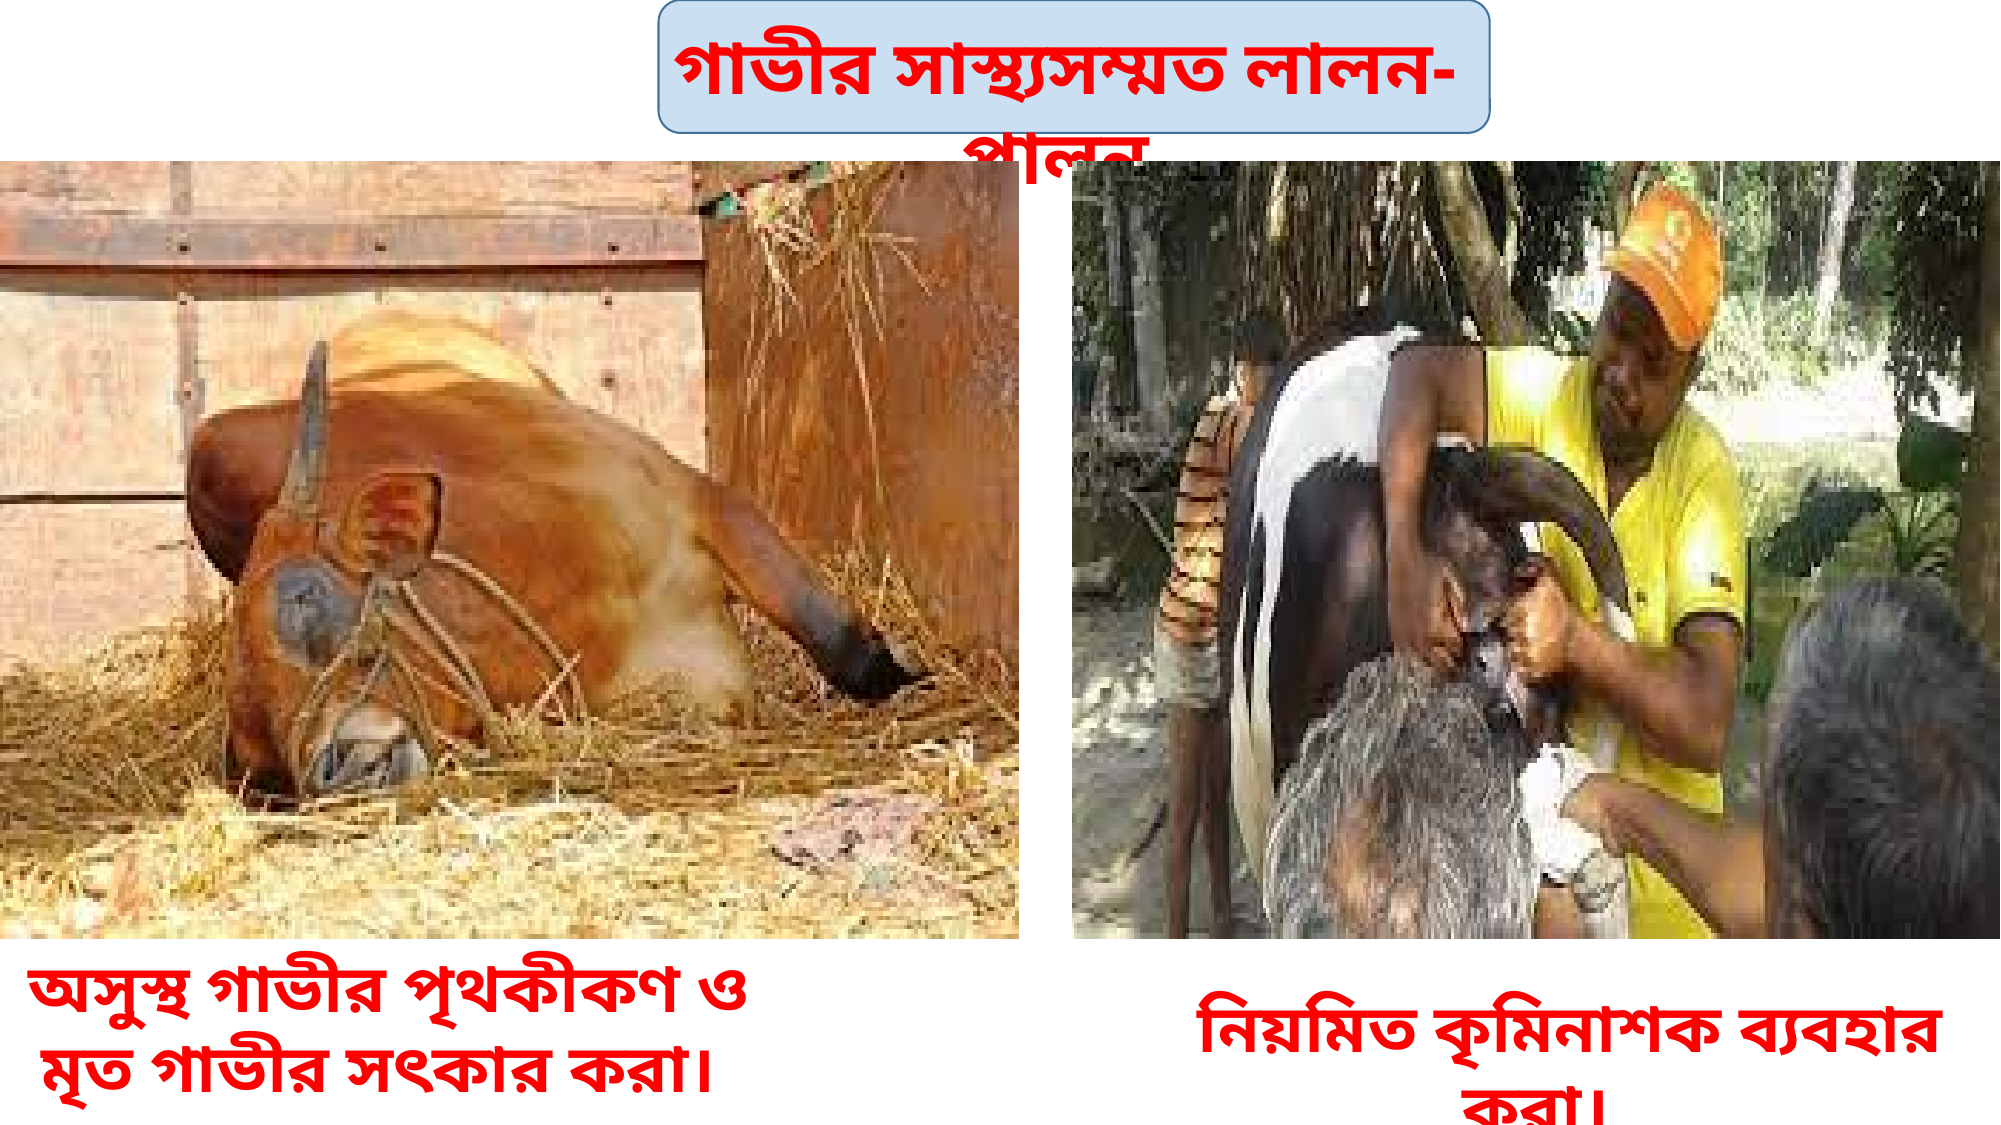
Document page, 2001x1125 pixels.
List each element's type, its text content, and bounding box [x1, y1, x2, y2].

picture [0, 161, 1019, 939]
text_box অসুস্থ গাভীর পৃথকীকণ ও মৃত গাভীর সৎকার করা। [11, 939, 797, 1113]
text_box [1072, 161, 2000, 1075]
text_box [647, 0, 1490, 133]
